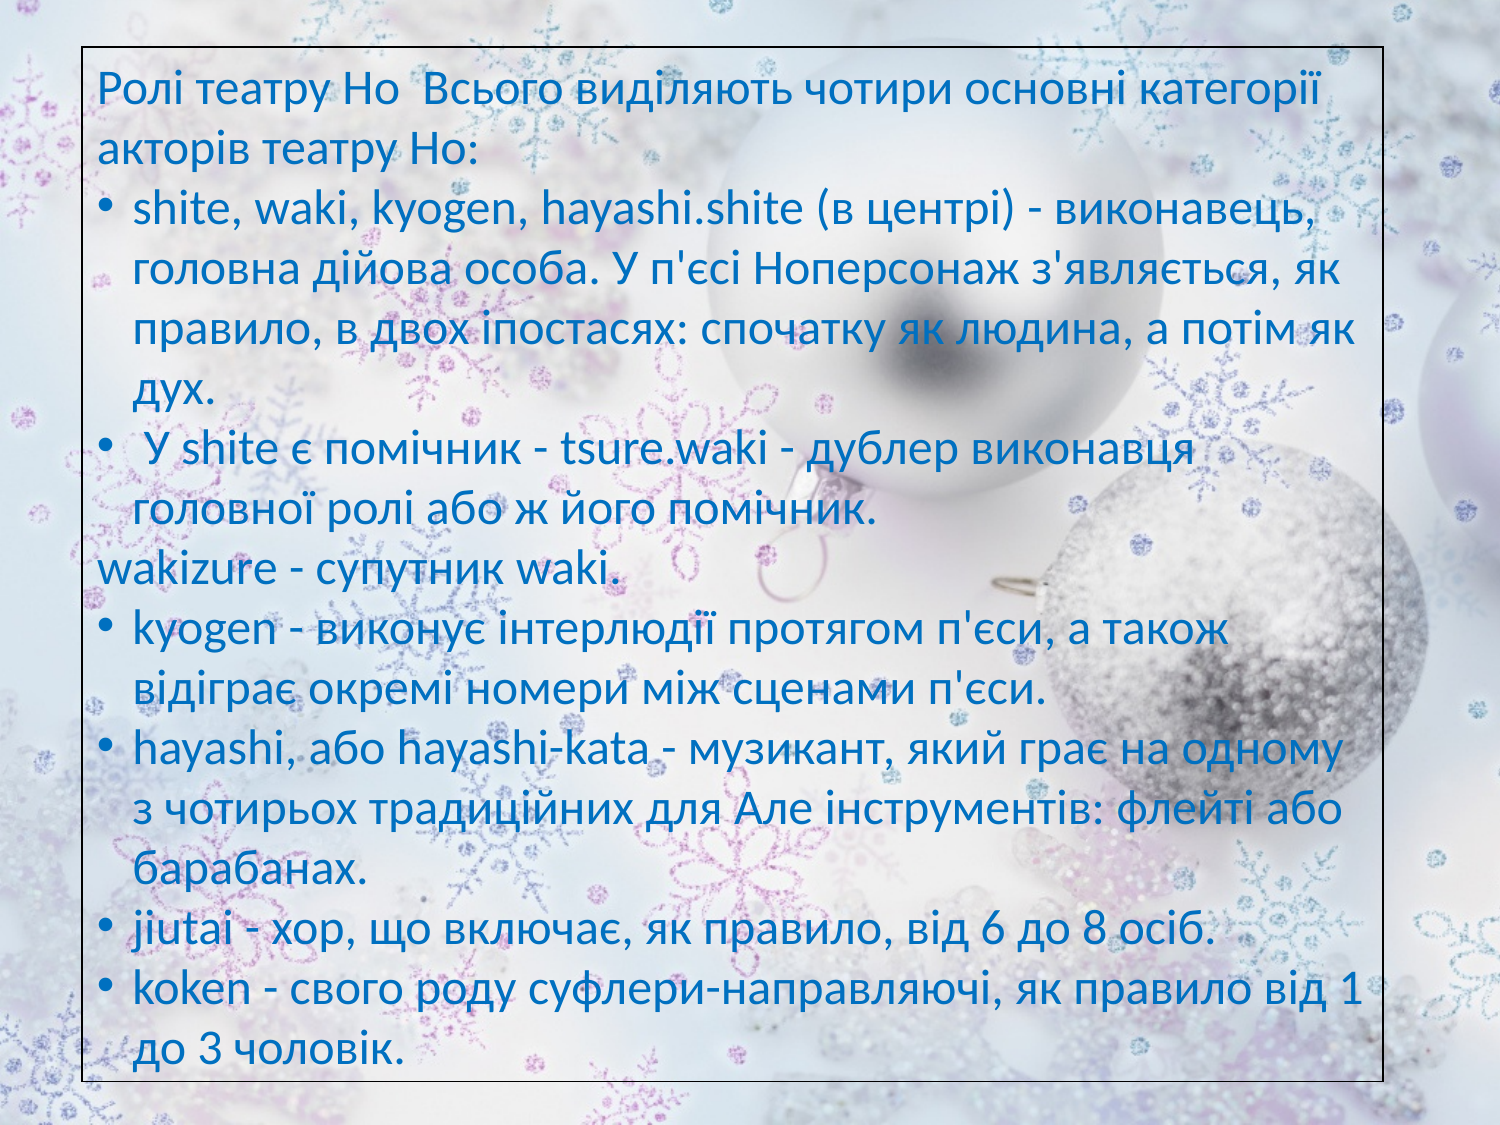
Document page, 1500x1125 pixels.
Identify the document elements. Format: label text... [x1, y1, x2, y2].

text_box Ролі театру Но Всього виділяють чотири основні категорії акторів театру Но: shite, waki, kyogen, hayashi.shite (в центрі) - виконавець, головна дійова особа. У п'єсі Ноперсонаж з'являється, як правило, в двох іпостасях: спочатку як людина, а потім як дух. У shite є помічник - tsure.waki - дублер виконавця головної ролі або ж його помічник. wakizure - супутник waki. kyogen - виконує інтерлюдії протягом п'єси, а також відіграє окремі номери між сценами п'єси. hayashi, або hayashi-kata - музикант, який грає на одному з чотирьох традиційних для Але інструментів: флейті або барабанах. jiutai - хор, що включає, як правило, від 6 до 8 осіб. koken - свого роду суфлери-направляючі, як правило від 1 до 3 чоловік. [82, 46, 1383, 1082]
picture [0, 0, 1500, 1125]
